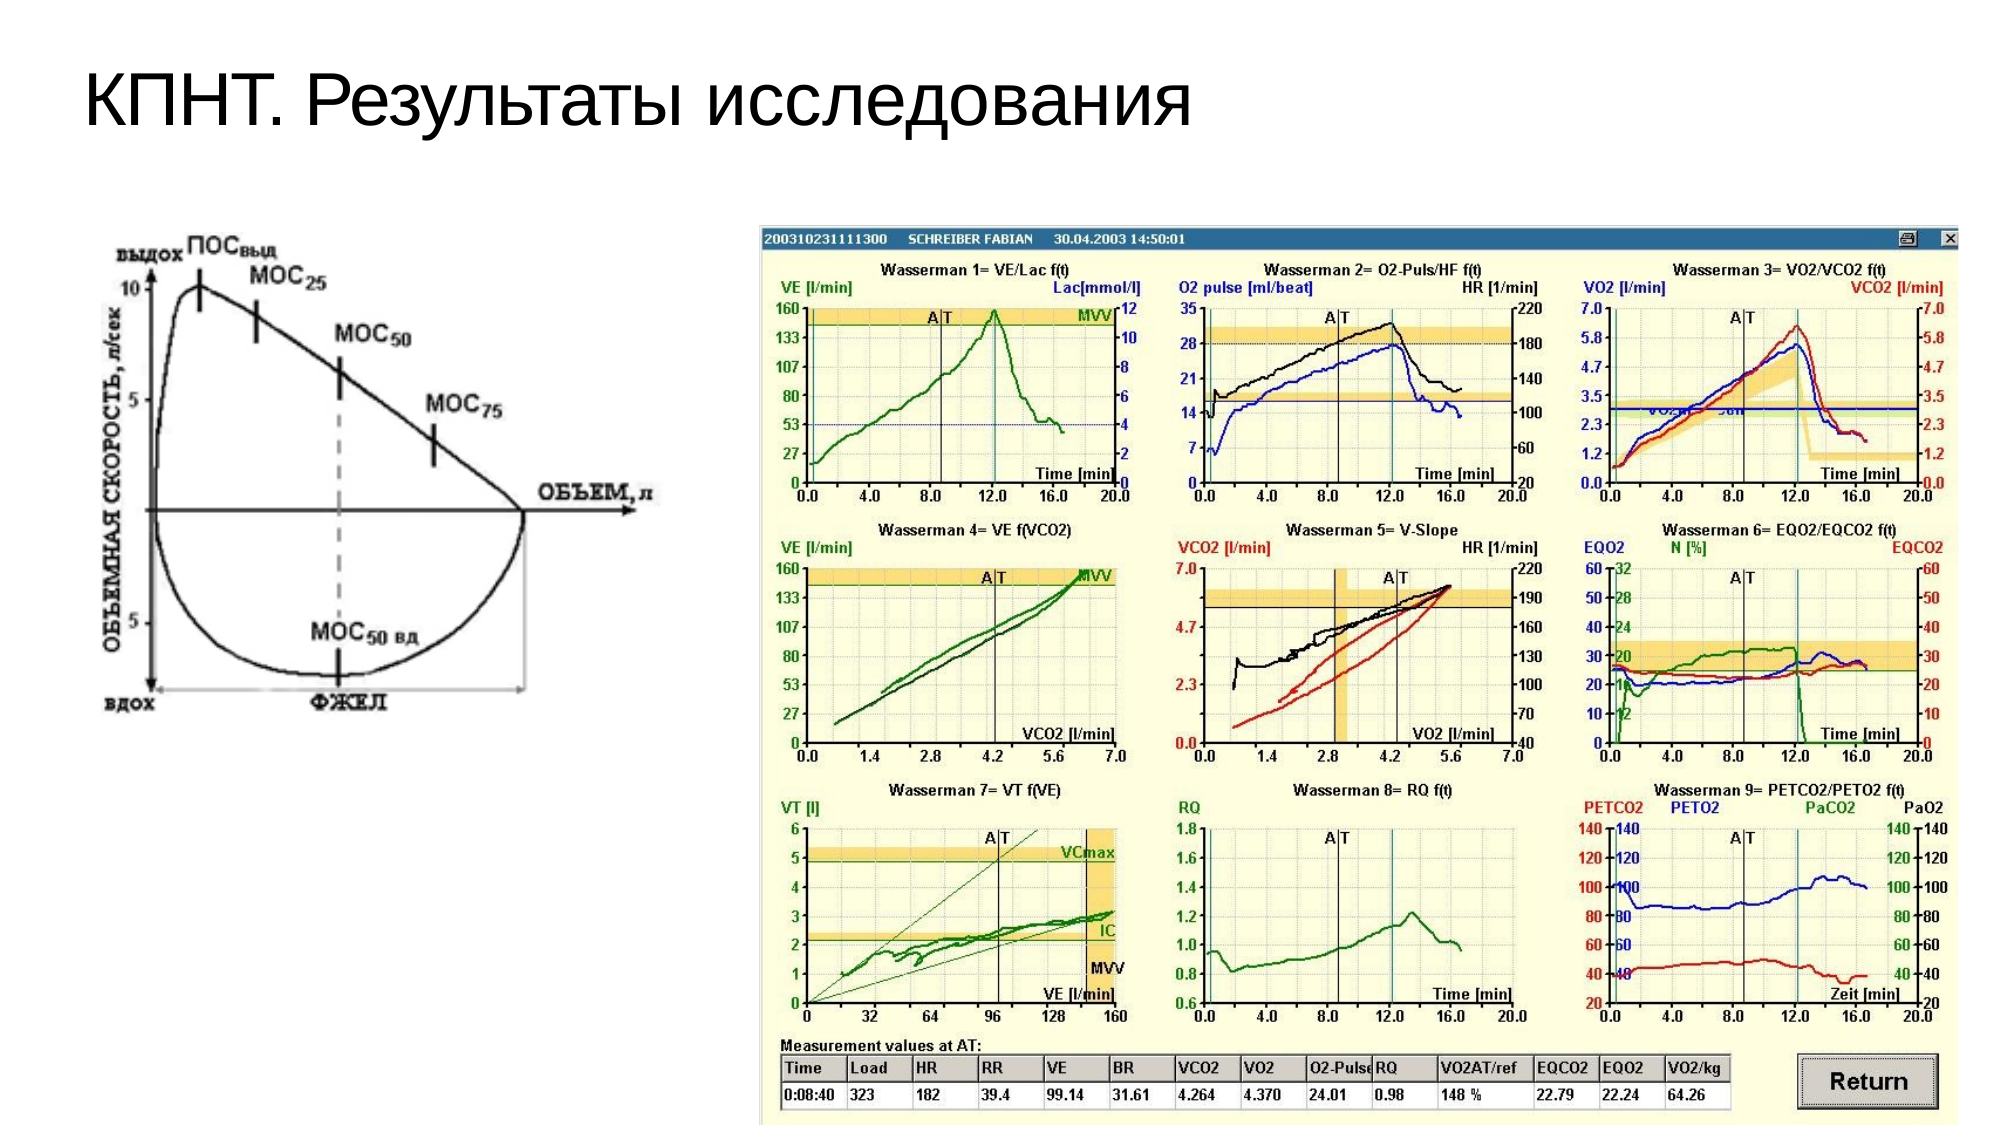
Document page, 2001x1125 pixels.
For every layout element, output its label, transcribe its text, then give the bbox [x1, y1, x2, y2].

text_box [759, 225, 1959, 1125]
text_box [101, 232, 663, 722]
title КПНТ. Результаты исследования [81, 48, 1225, 239]
